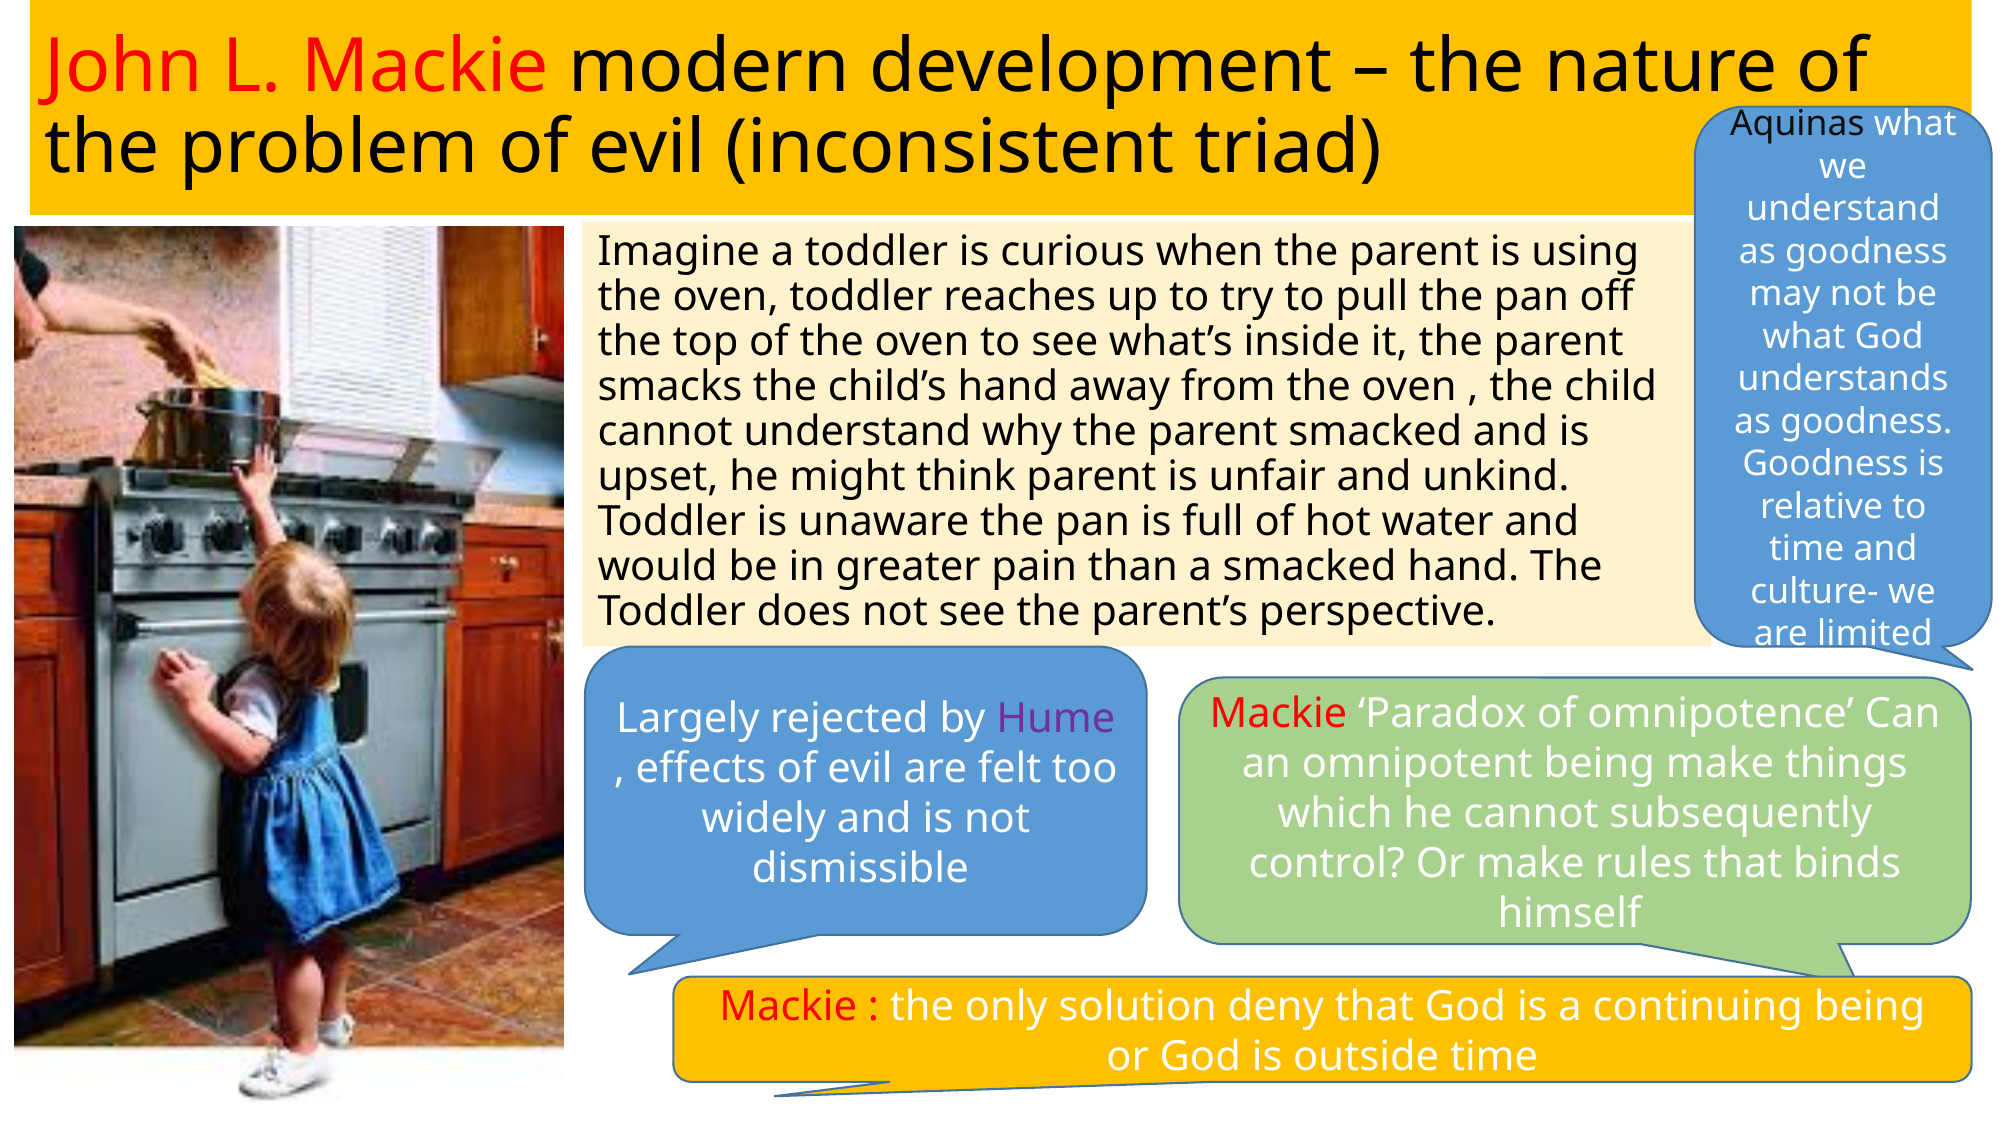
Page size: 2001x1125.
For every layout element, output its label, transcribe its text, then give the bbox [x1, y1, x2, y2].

text_box Mackie ‘Paradox of omnipotence’ Can an omnipotent being make things which he cannot subsequently control? Or make rules that binds himself [1177, 676, 1972, 975]
text_box John L. Mackie modern development – the nature of the problem of evil (inconsistent triad) [29, 0, 1972, 215]
list Imagine a toddler is curious when the parent is using the oven, toddler reaches up to try to pull the pan off the top of the oven to see what’s inside it, the parent smacks the child’s hand away from the oven , the child cannot understand why the parent smacked and is upset, he might think parent is unfair and unkind. Toddler is unaware the pan is full of hot water and would be in greater pain than a smacked hand. The Toddler does not see the parent’s perspective. [582, 221, 1711, 647]
picture [14, 226, 564, 1125]
text_box Aquinas what we understand as goodness may not be what God understands as goodness. Goodness is relative to time and culture- we are limited [1693, 105, 1993, 671]
text_box Mackie : the only solution deny that God is a continuing being or God is outside time [672, 975, 1973, 1098]
text_box Largely rejected by Hume , effects of evil are felt too widely and is not dismissible [583, 645, 1148, 976]
